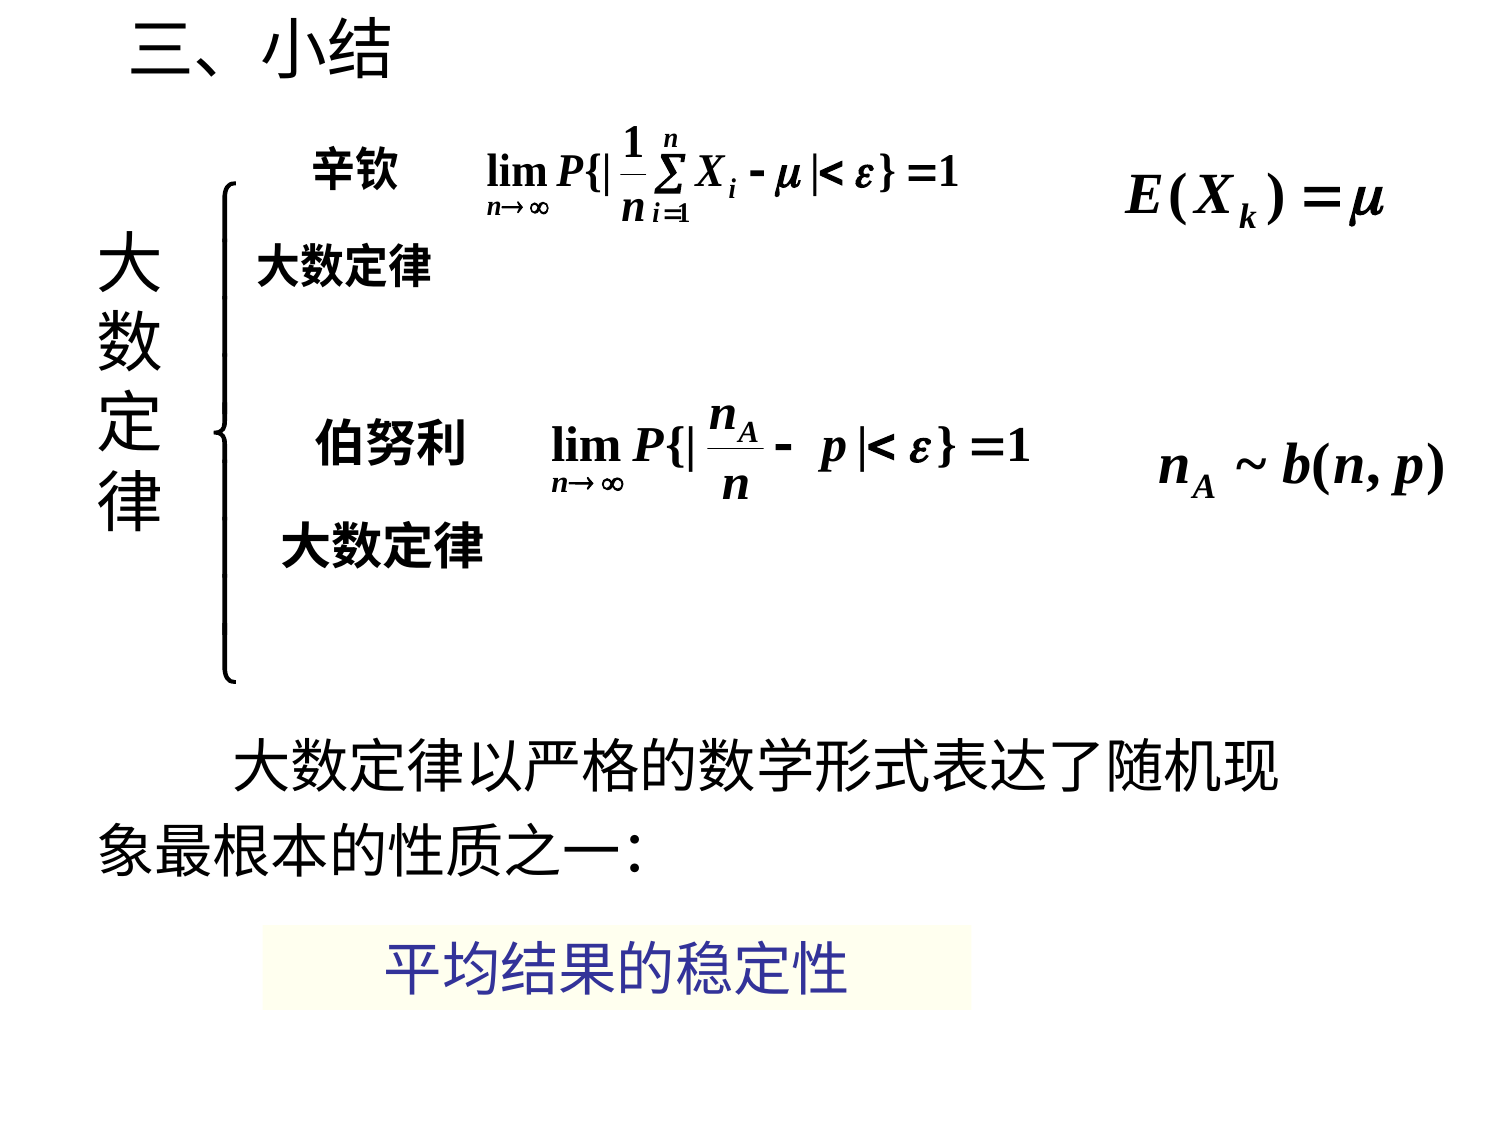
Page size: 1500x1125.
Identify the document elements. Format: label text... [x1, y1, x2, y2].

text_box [1118, 163, 1389, 236]
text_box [285, 386, 1035, 657]
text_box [206, 176, 270, 689]
text_box 平均结果的稳定性 [262, 925, 972, 1010]
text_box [1155, 432, 1448, 503]
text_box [253, 116, 961, 299]
text_box 三、小结 [112, 0, 420, 95]
text_box 大 数 定 律 [77, 212, 184, 548]
text_box 大数定律以严格的数学形式表达了随机现象最根本的性质之一： [81, 697, 1342, 892]
